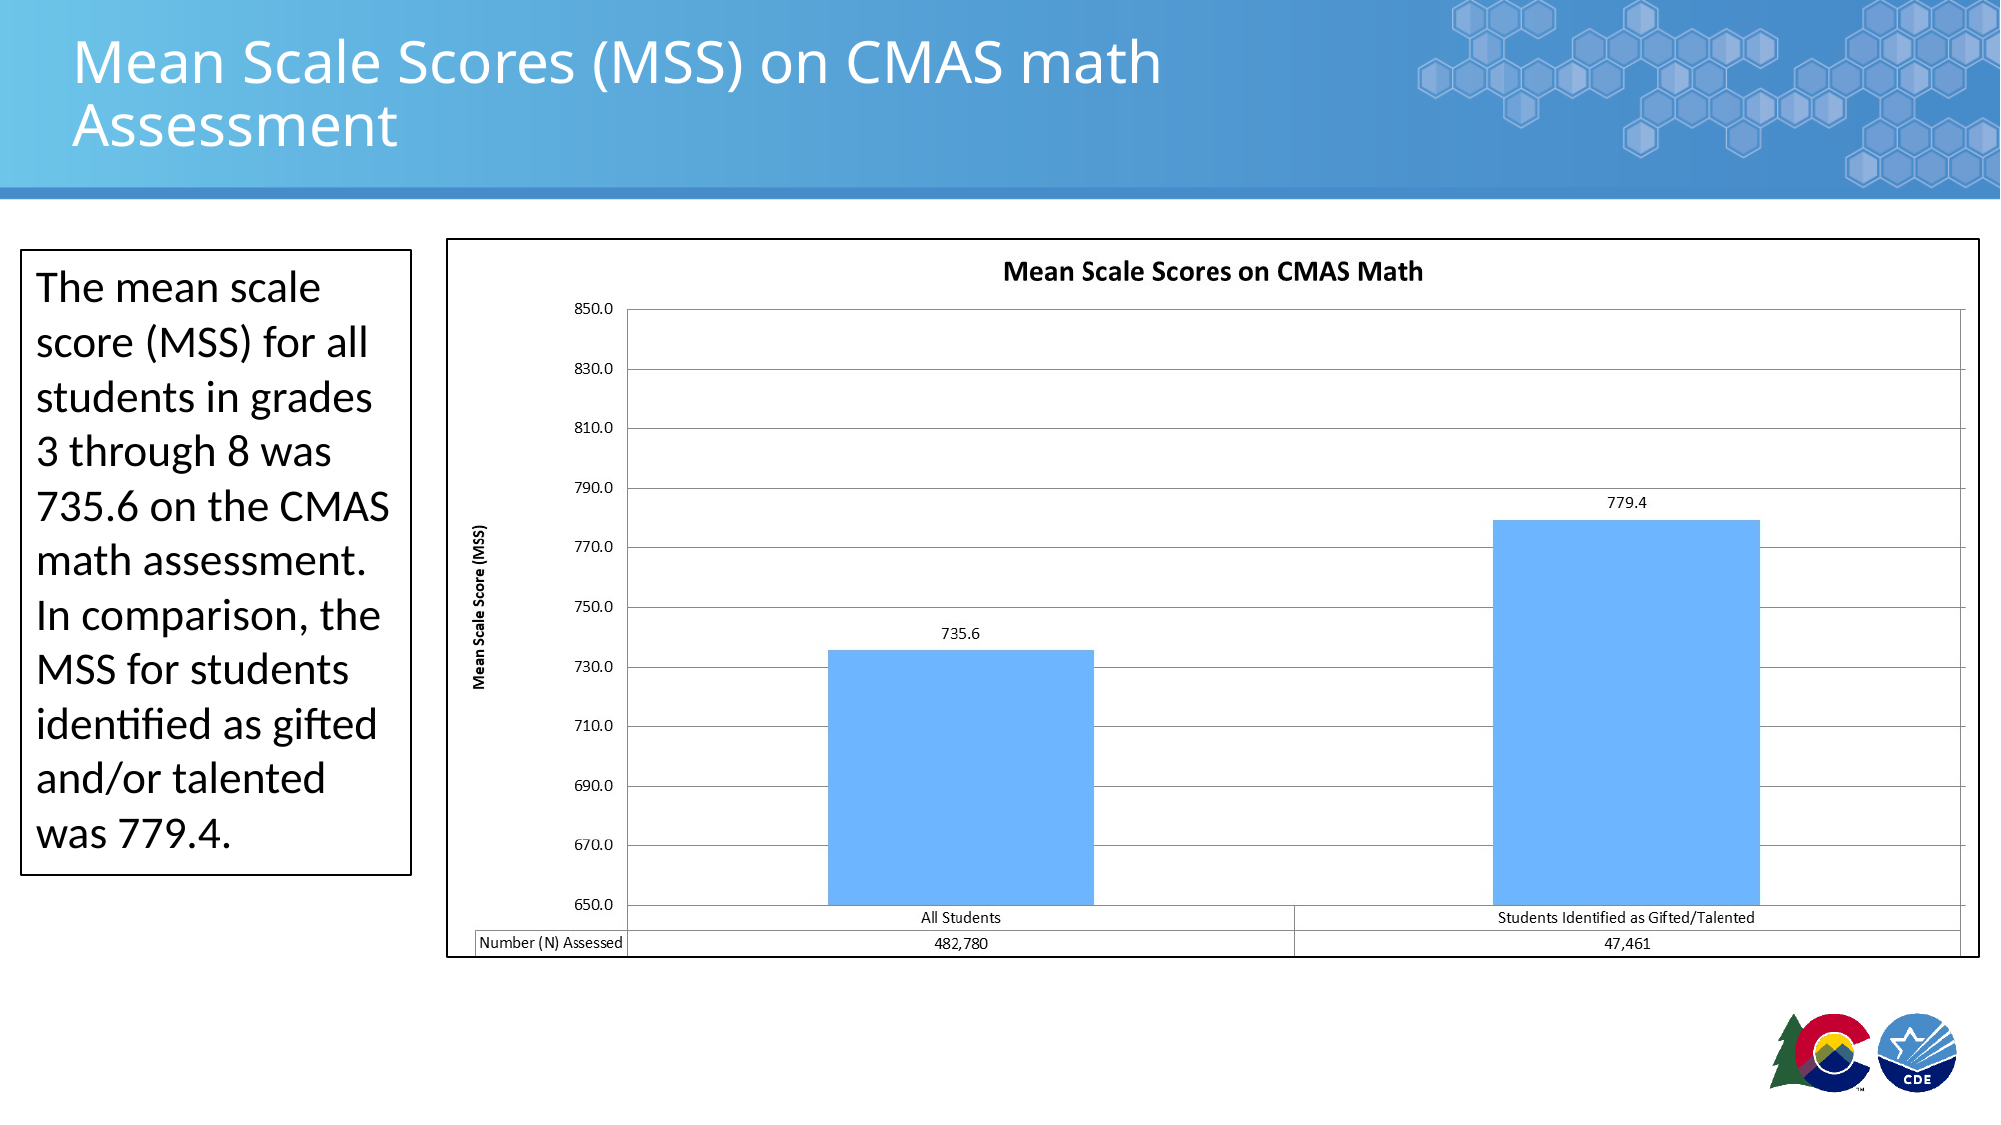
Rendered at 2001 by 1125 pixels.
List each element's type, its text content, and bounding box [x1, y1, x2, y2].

title Mean Scale Scores (MSS) on CMAS math Assessment [72, 33, 1396, 182]
picture [0, 0, 2000, 200]
picture [1768, 1012, 1957, 1093]
list The mean scale score (MSS) for all students in grades 3 through 8 was 735.6 on the CMAS math assessment. In comparison, the MSS for students identified as gifted and/or talented was 779.4. [20, 249, 411, 876]
picture [447, 239, 1978, 957]
